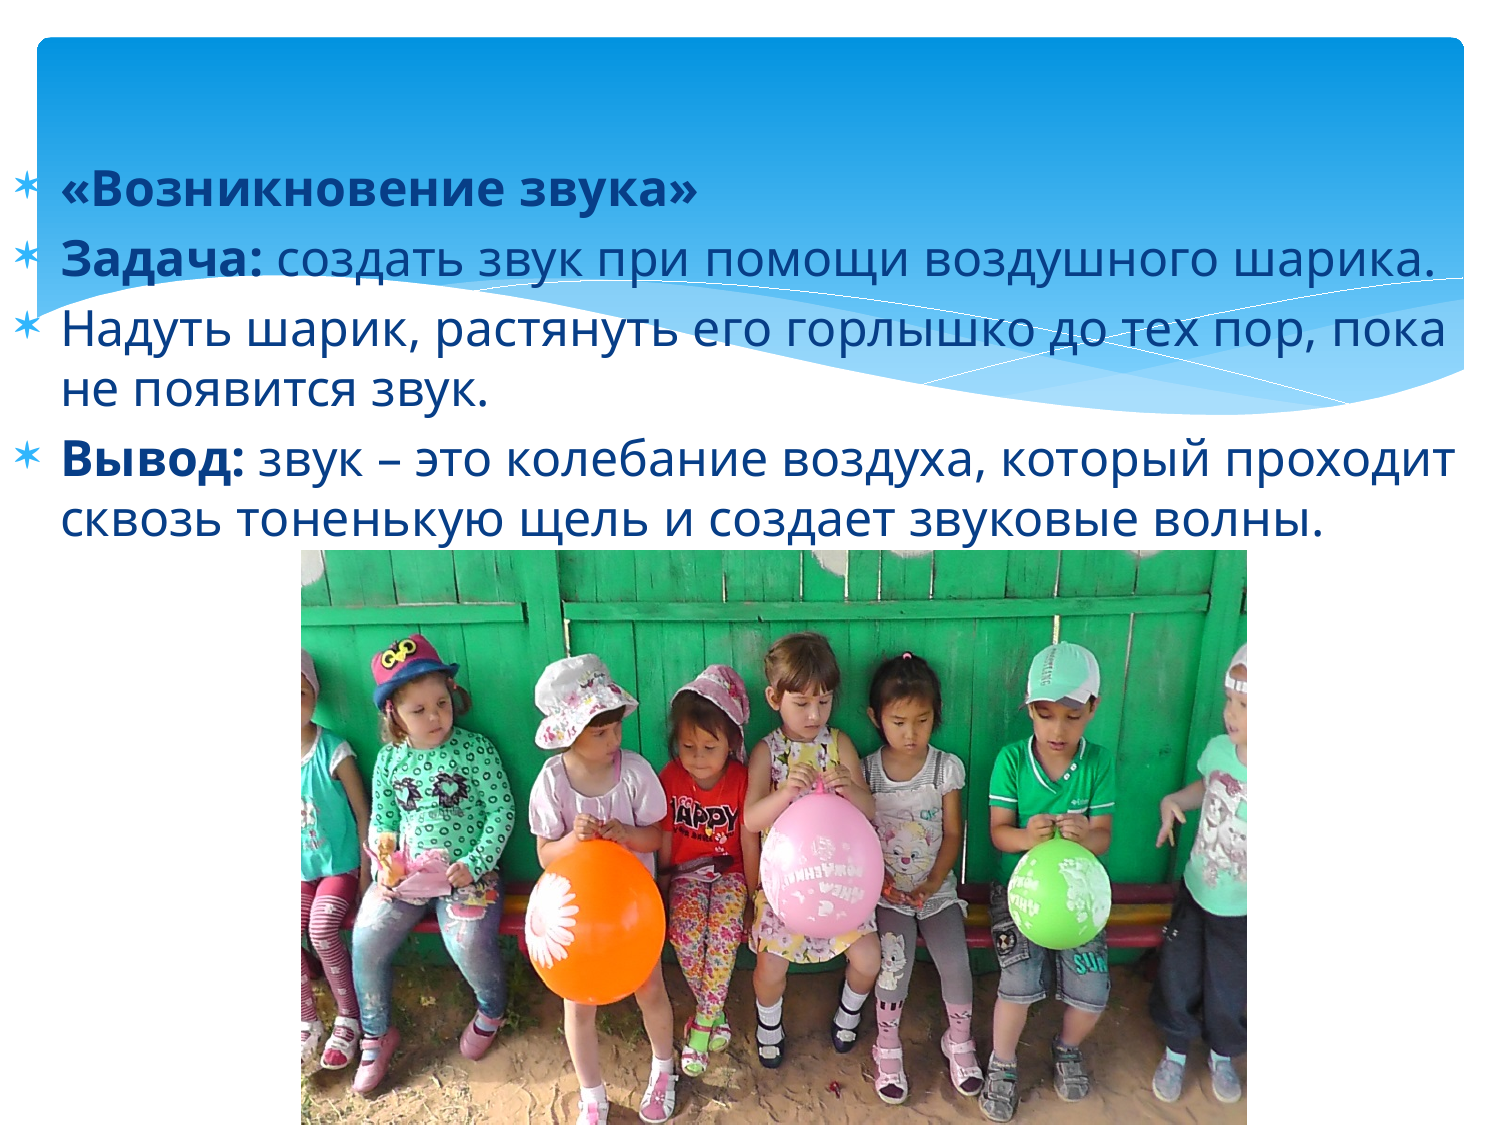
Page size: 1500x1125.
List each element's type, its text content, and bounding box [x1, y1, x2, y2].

picture [300, 550, 1247, 1125]
list «Возникновение звука» Задача: создать звук при помощи воздушного шарика. Надуть шарик, растянуть его горлышко до тех пор, пока не появится звук. Вывод: звук – это колебание воздуха, который проходит сквозь тоненькую щель и создает звуковые волны. [0, 149, 1500, 610]
